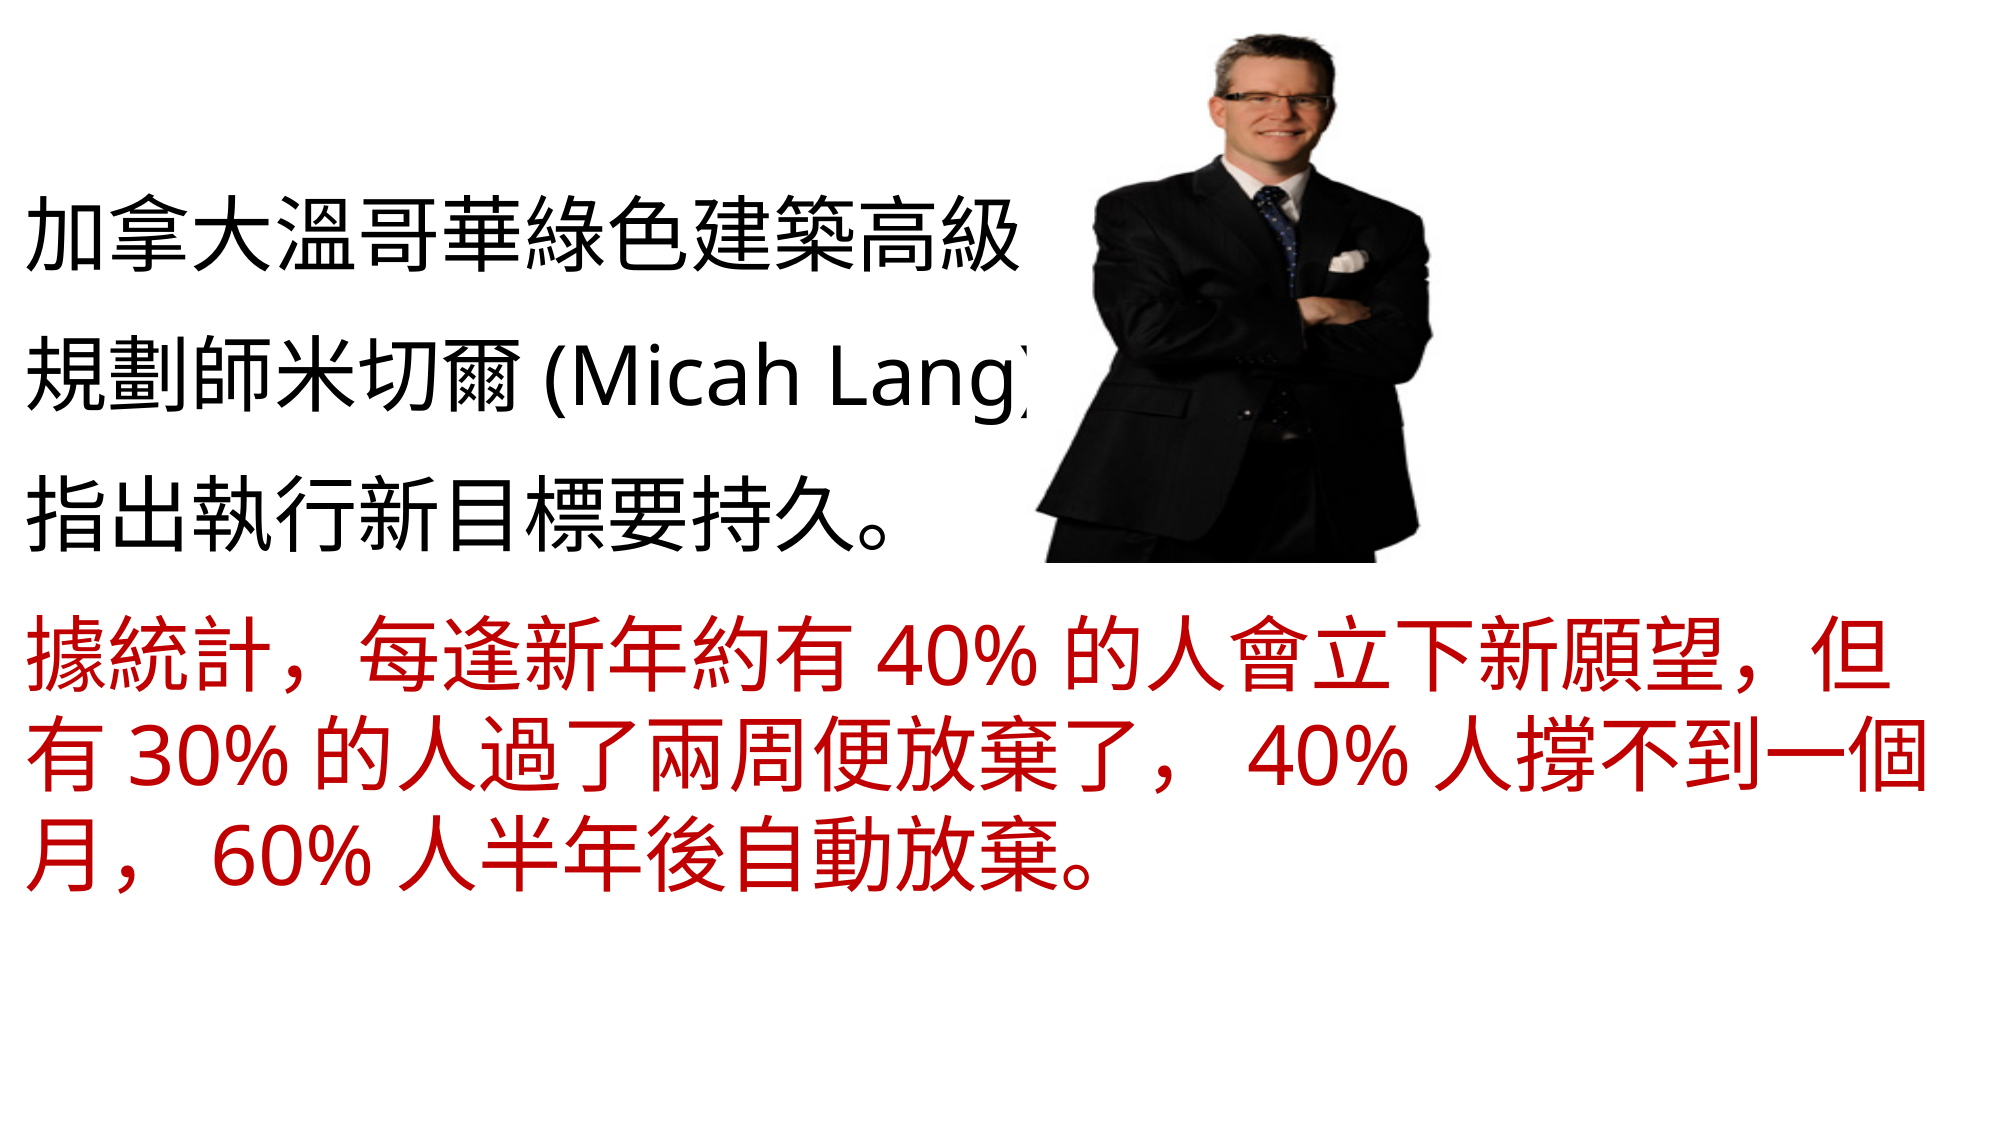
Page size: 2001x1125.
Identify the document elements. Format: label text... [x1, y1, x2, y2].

picture [1026, 19, 1452, 563]
text_box 加拿大溫哥華綠色建築高級 規劃師米切爾(Micah Lang) 指出執行新目標要持久。 據統計，每逢新年約有40%的人會立下新願望，但有30%的人過了兩周便放棄了，40%人撐不到一個月，60%人半年後自動放棄。 [9, 174, 1982, 910]
